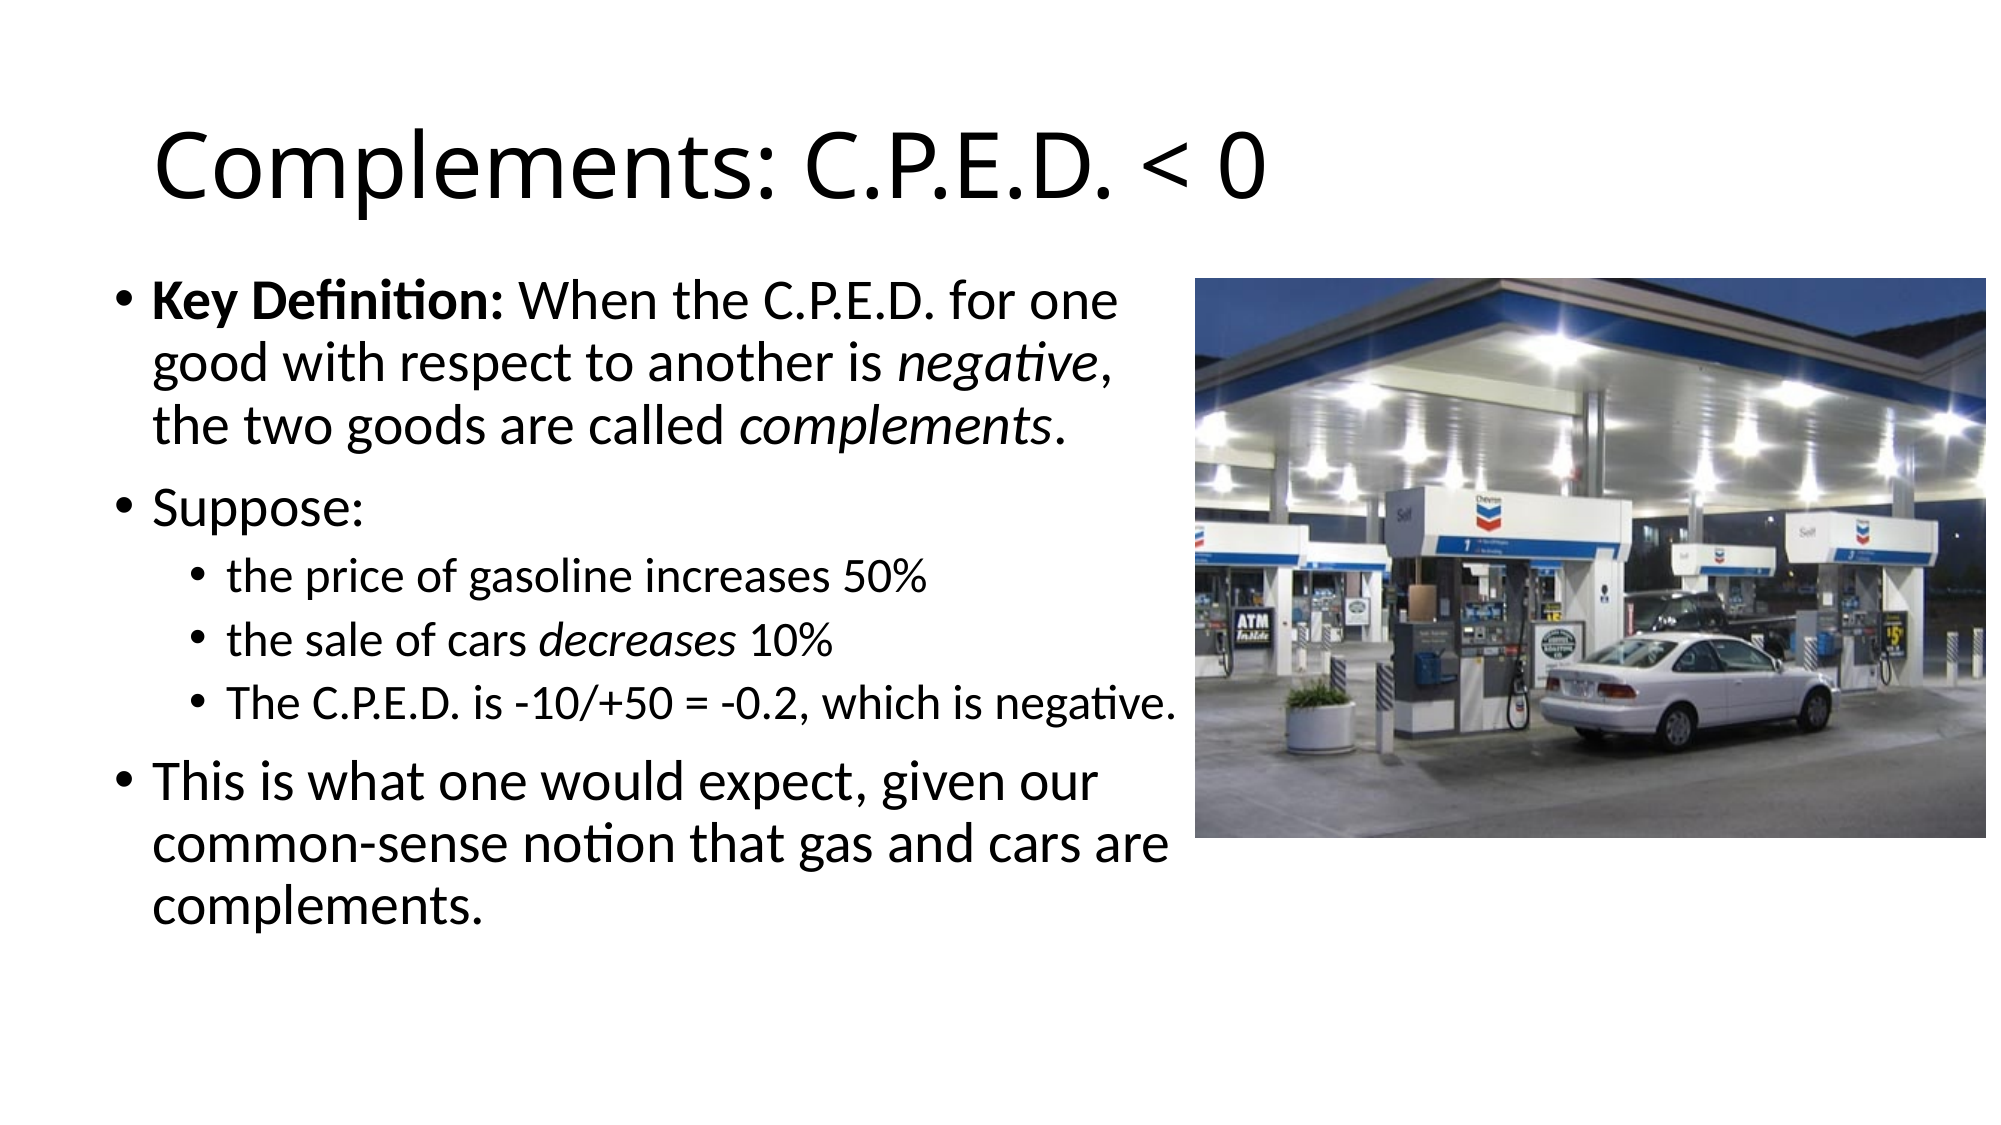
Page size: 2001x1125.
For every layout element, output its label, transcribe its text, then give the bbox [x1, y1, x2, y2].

title Complements: C.P.E.D. < 0 [137, 59, 1863, 278]
picture [1195, 278, 1986, 838]
list Key Definition: When the C.P.E.D. for one good with respect to another is negative, the two goods are called complements. Suppose: the price of gasoline increases 50% the sale of cars decreases 10% The C.P.E.D. is -10/+50 = -0.2, which is negative. This is what one would expect, given our common-sense notion that gas and cars are complements. [99, 262, 1195, 1005]
